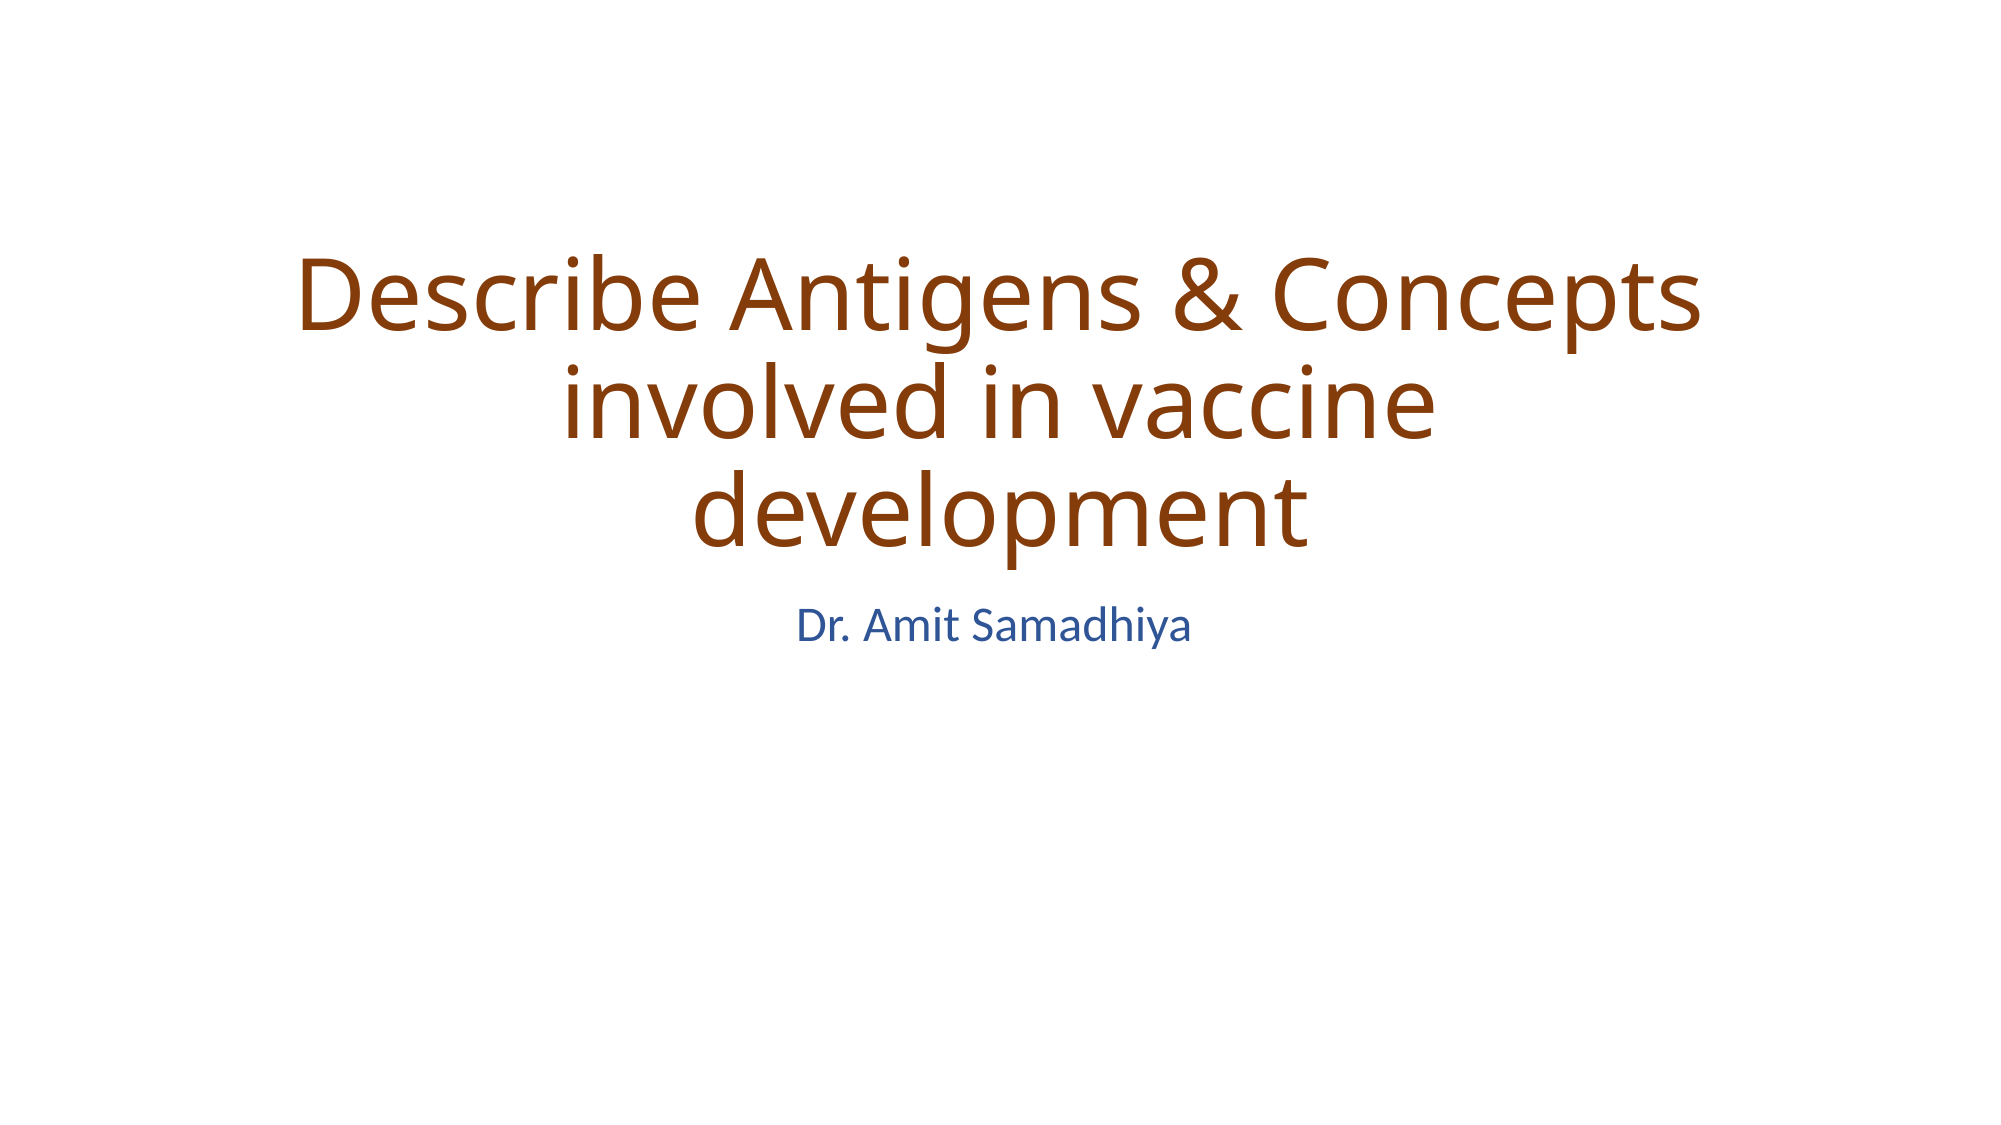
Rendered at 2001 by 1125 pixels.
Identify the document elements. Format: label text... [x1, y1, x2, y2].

title Describe Antigens & Concepts involved in vaccine development [249, 184, 1750, 576]
subtitle Dr. Amit Samadhiya [249, 590, 1750, 863]
